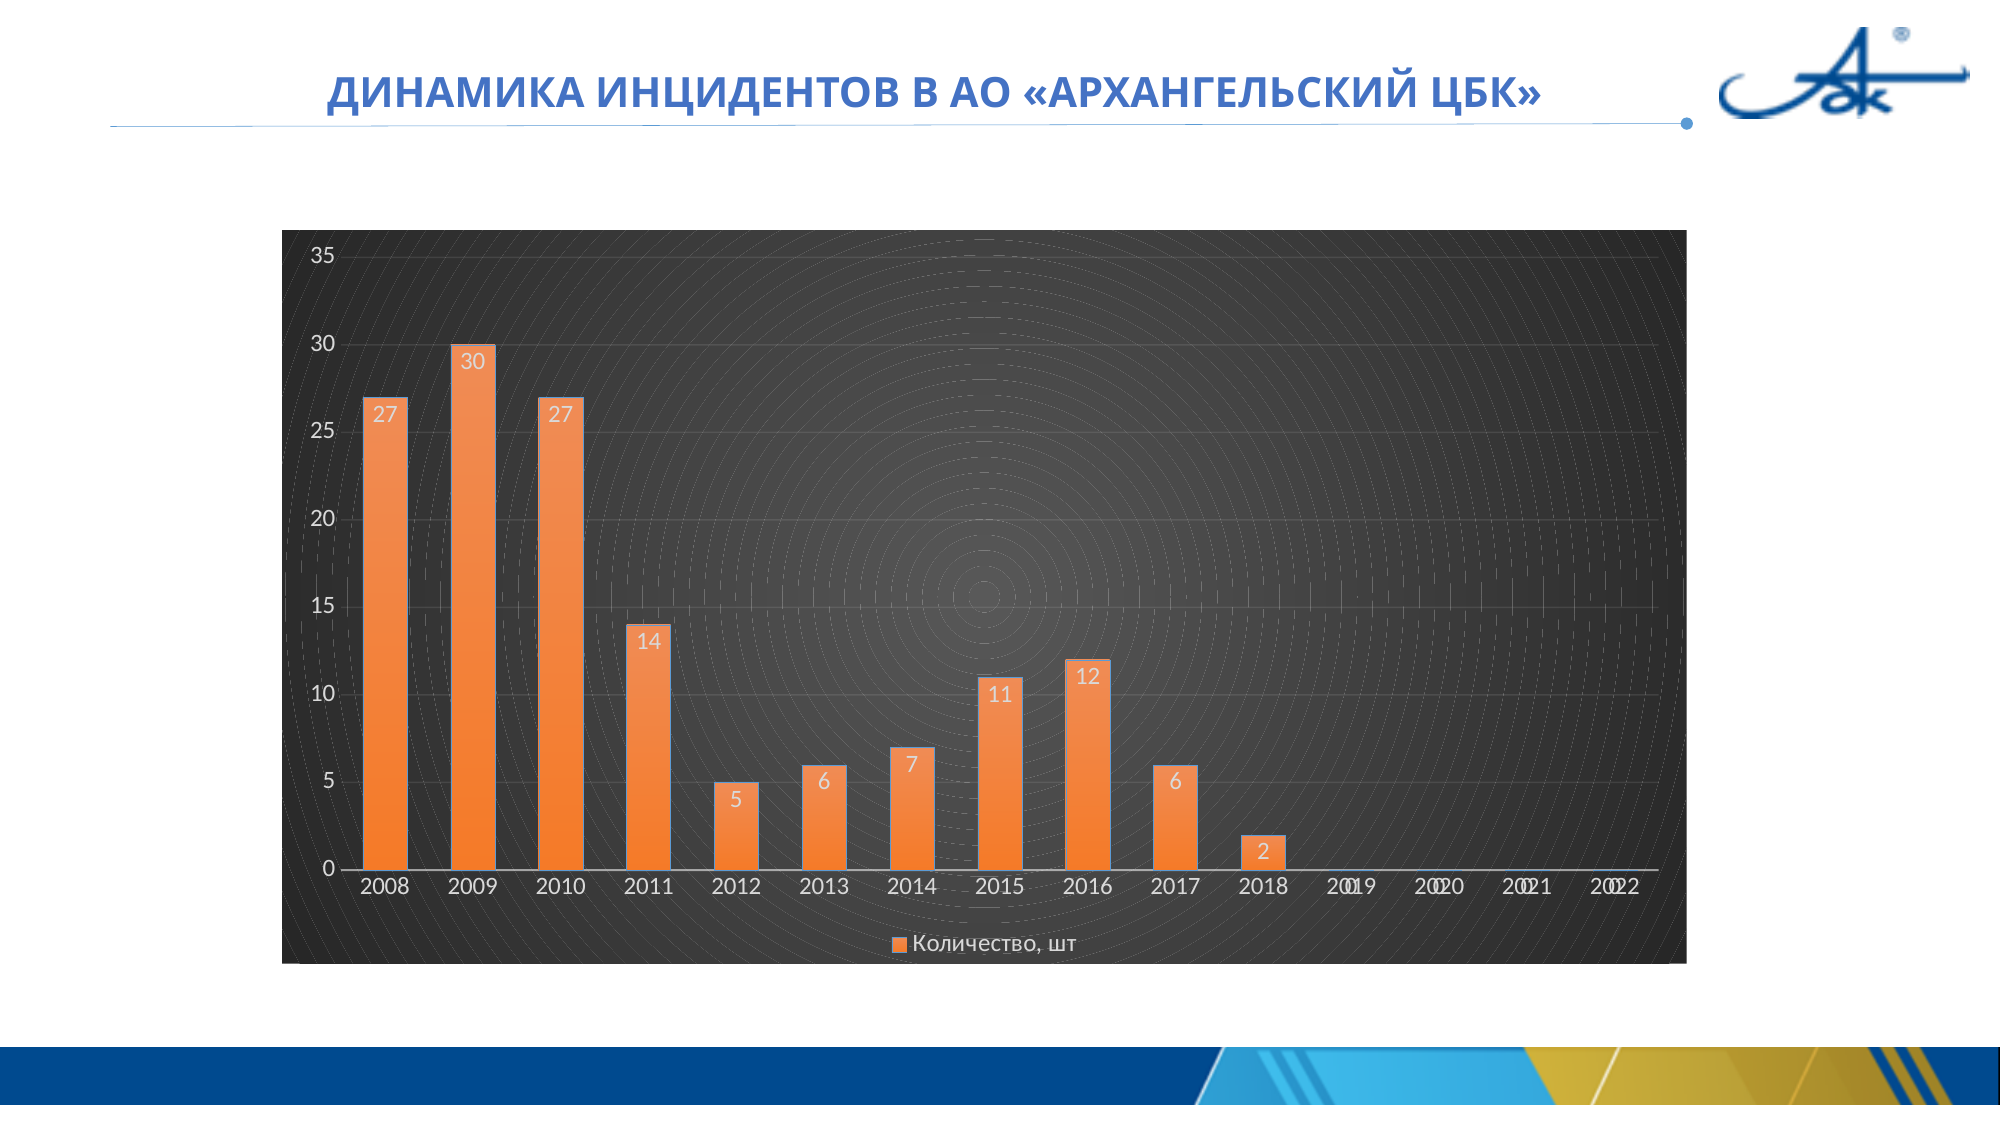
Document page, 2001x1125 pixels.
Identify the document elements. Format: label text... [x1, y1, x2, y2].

picture [1719, 27, 1970, 119]
picture [0, 1047, 2000, 1105]
text_box ДИНАМИКА ИНЦИДЕНТОВ В АО «АРХАНГЕЛЬСКИЙ ЦБК» [114, 57, 1756, 123]
chart [282, 230, 1687, 964]
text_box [110, 123, 1687, 127]
